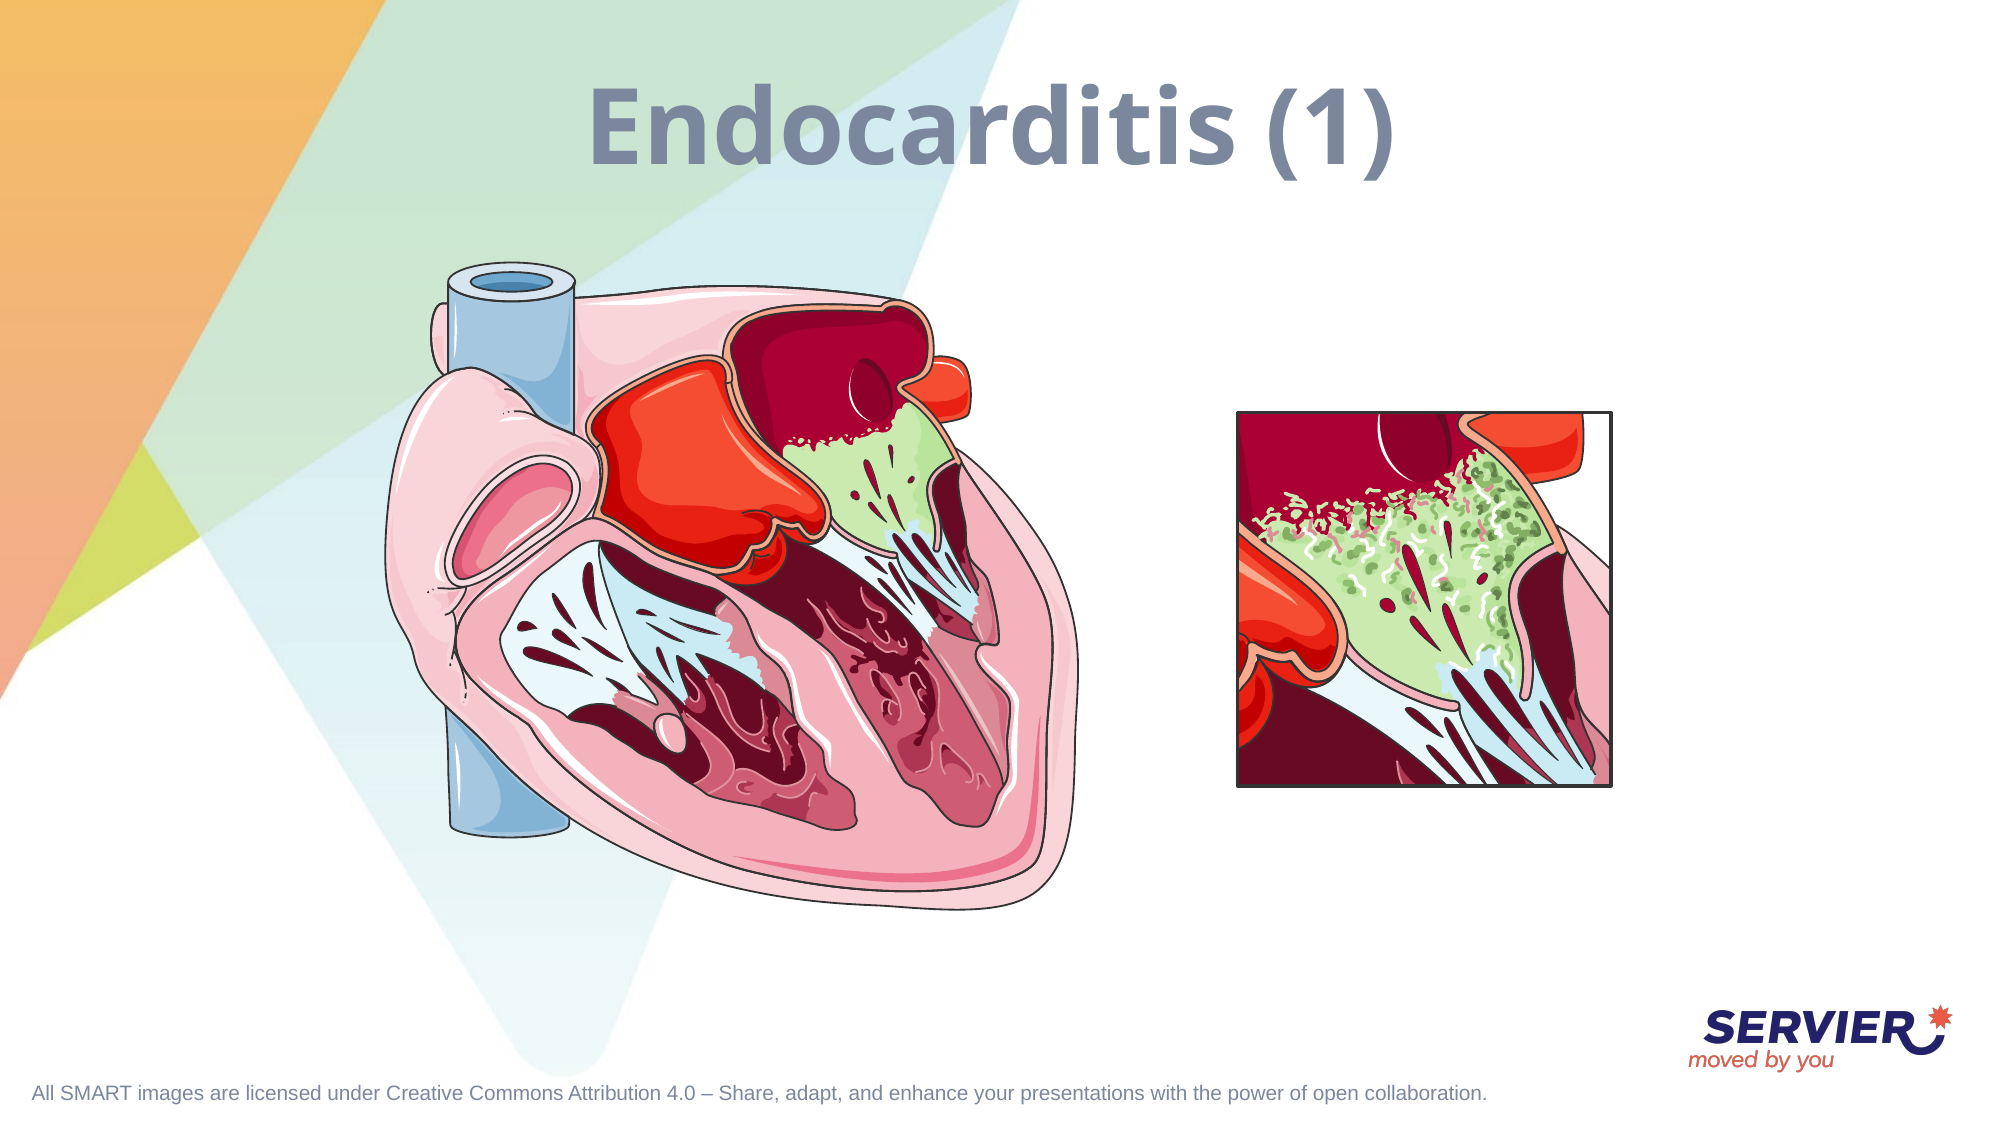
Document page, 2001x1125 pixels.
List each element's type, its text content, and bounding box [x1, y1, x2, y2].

title Endocarditis (1) [55, 12, 1927, 232]
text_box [1237, 412, 1612, 787]
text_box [374, 262, 1086, 917]
picture [0, 0, 2001, 1125]
